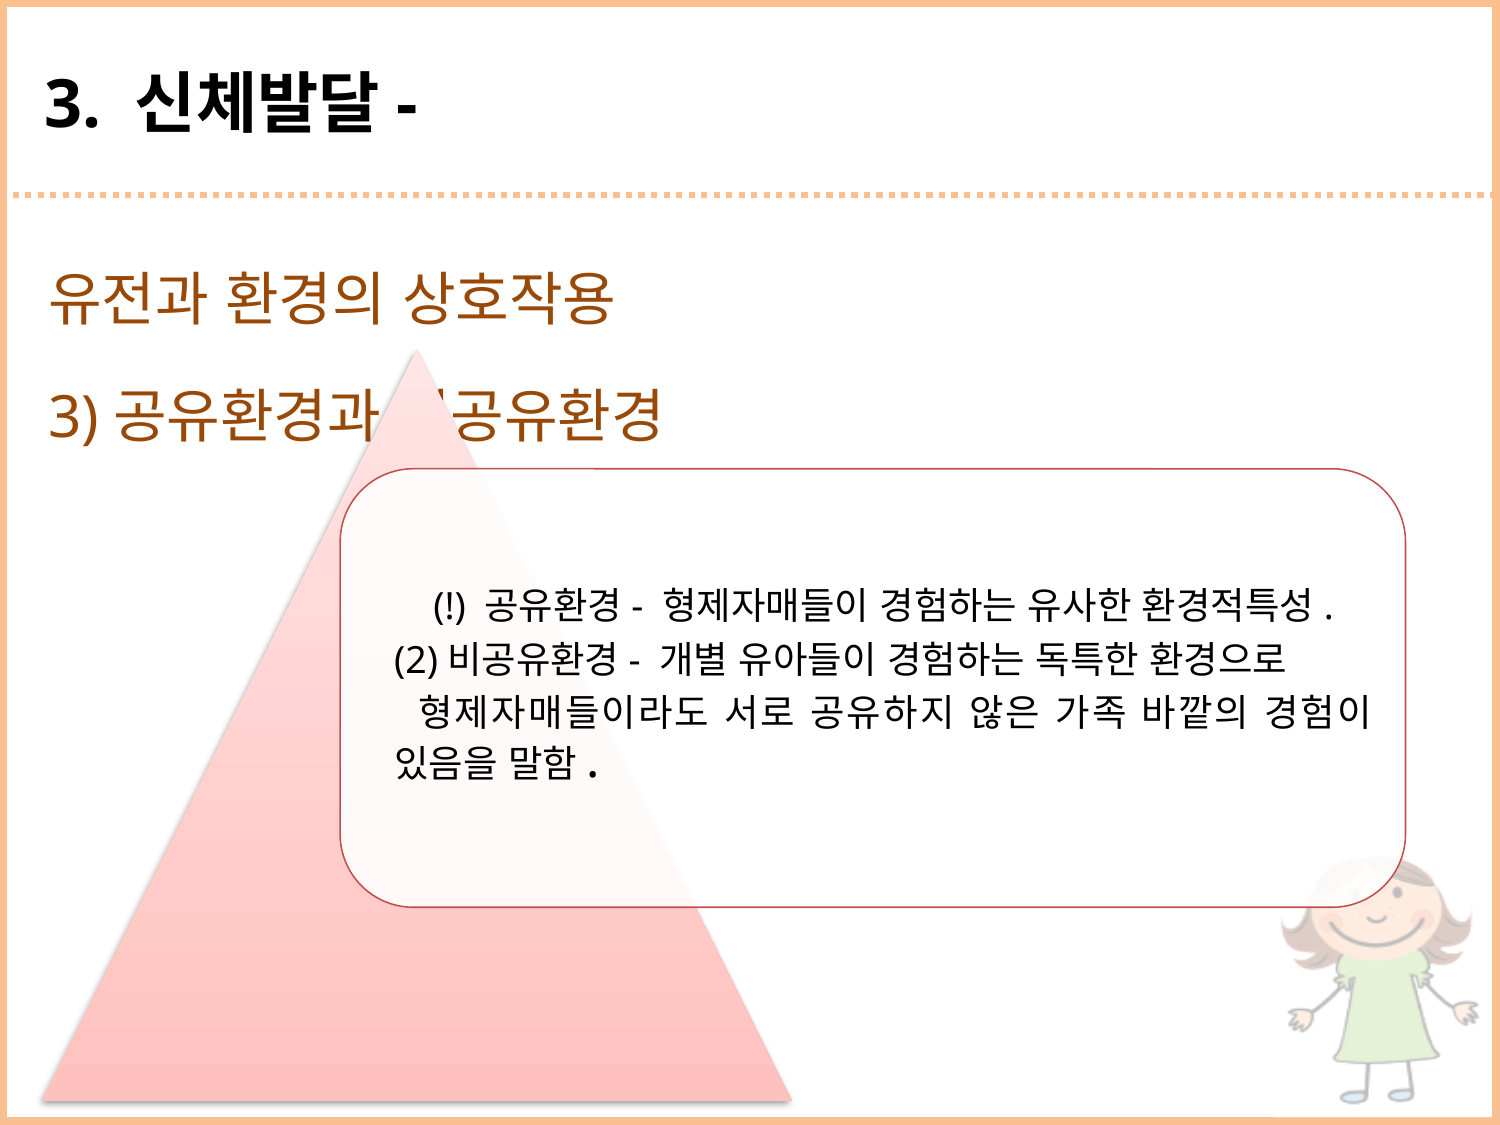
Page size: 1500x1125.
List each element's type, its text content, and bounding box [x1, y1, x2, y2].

title 3. 신체발달- [29, 31, 1471, 171]
list 유전과 환경의 상호작용 3)공유환경과 비공유환경 [33, 220, 1471, 1094]
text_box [41, 349, 1459, 1102]
